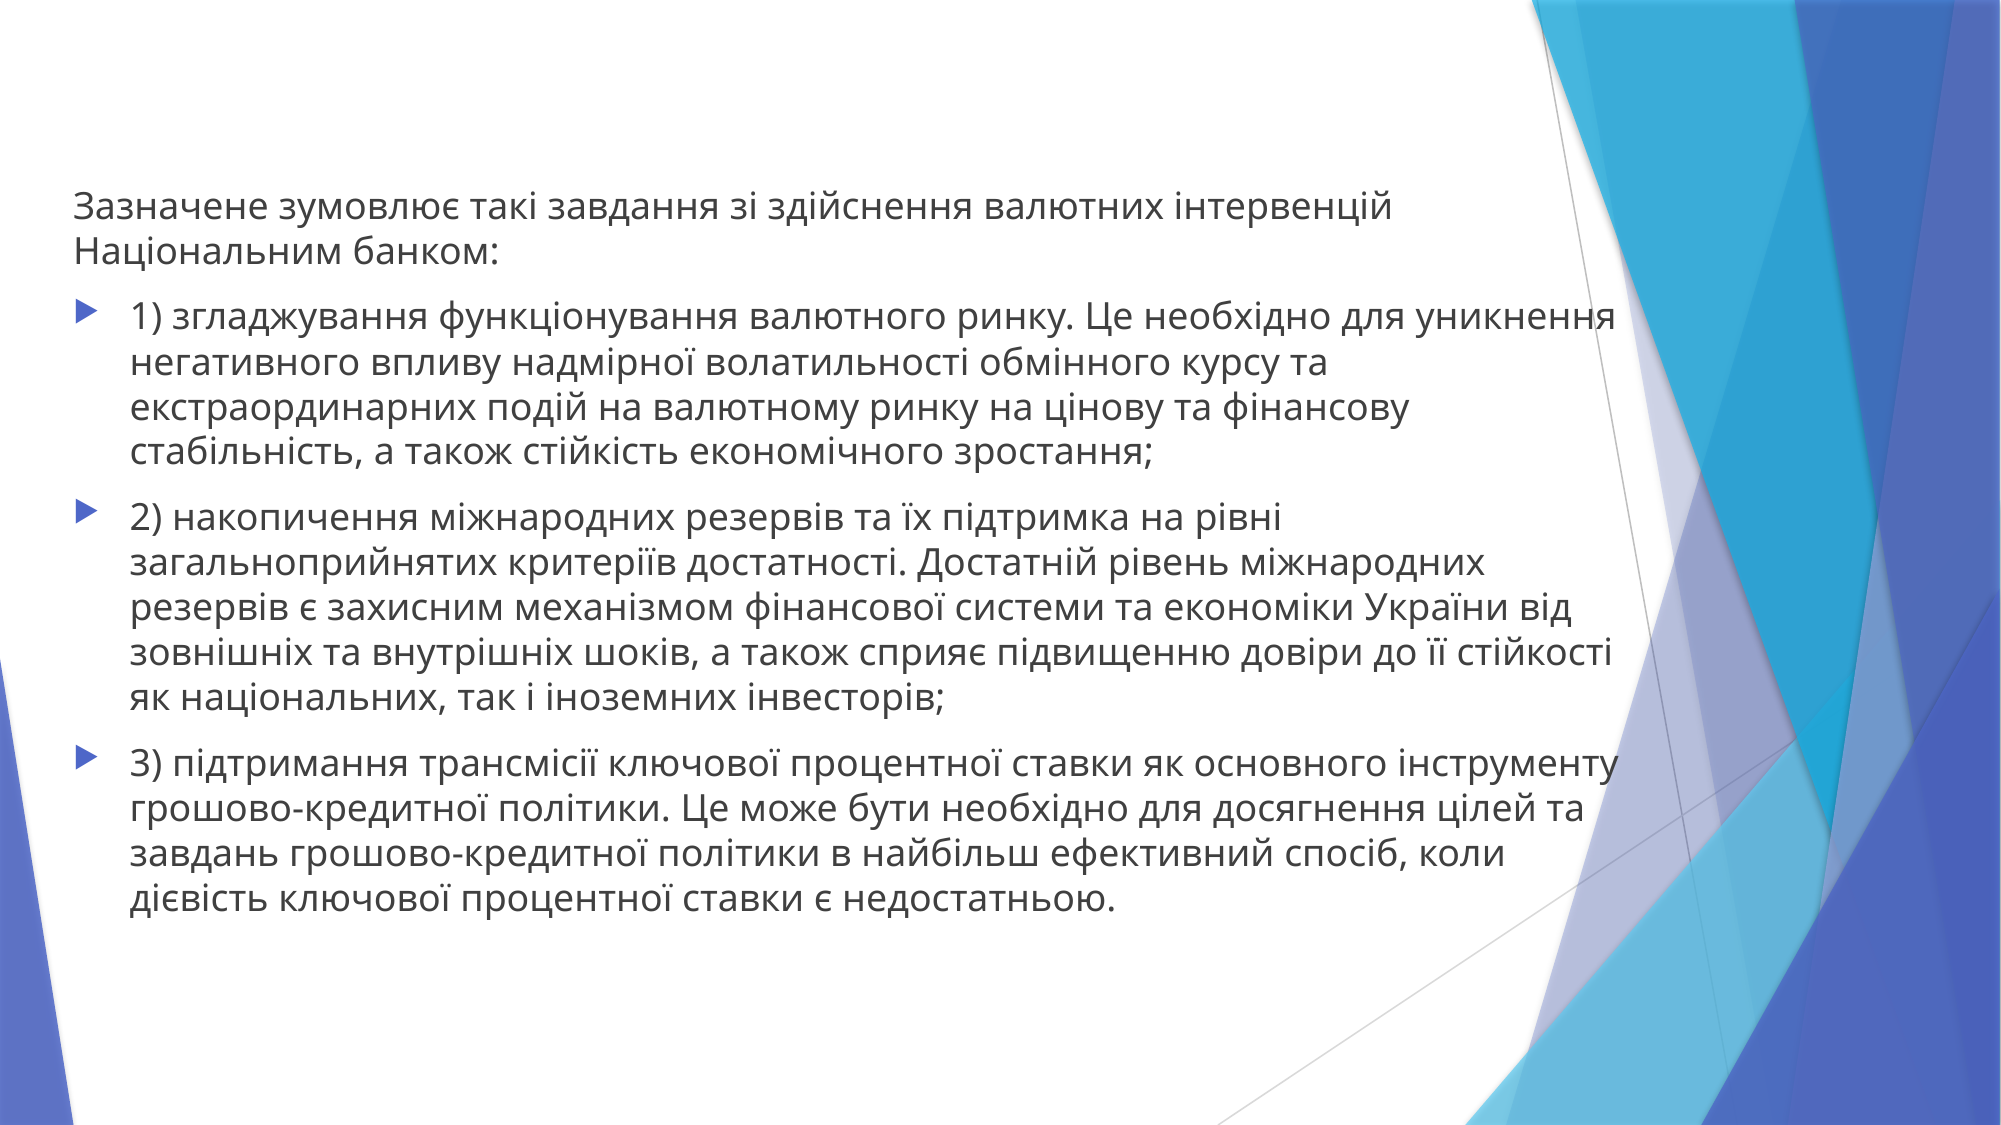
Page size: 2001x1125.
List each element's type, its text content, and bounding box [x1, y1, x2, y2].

list Зазначене зумовлює такі завдання зі здійснення валютних інтервенцій Національним банком: 1) згладжування функціонування валютного ринку. Це необхідно для уникнення негативного впливу надмірної волатильності обмінного курсу та екстраординарних подій на валютному ринку на цінову та фінансову стабільність, а також стійкість економічного зростання; 2) накопичення міжнародних резервів та їх підтримка на рівні загальноприйнятих критеріїв достатності. Достатній рівень міжнародних резервів є захисним механізмом фінансової системи та економіки України від зовнішніх та внутрішніх шоків, а також сприяє підвищенню довіри до її стійкості як національних, так і іноземних інвесторів; 3) підтримання трансмісії ключової процентної ставки як основного інструменту грошово-кредитної політики. Це може бути необхідно для досягнення цілей та завдань грошово-кредитної політики в найбільш ефективний спосіб, коли дієвість ключової процентної ставки є недостатньою. [58, 42, 1648, 1059]
